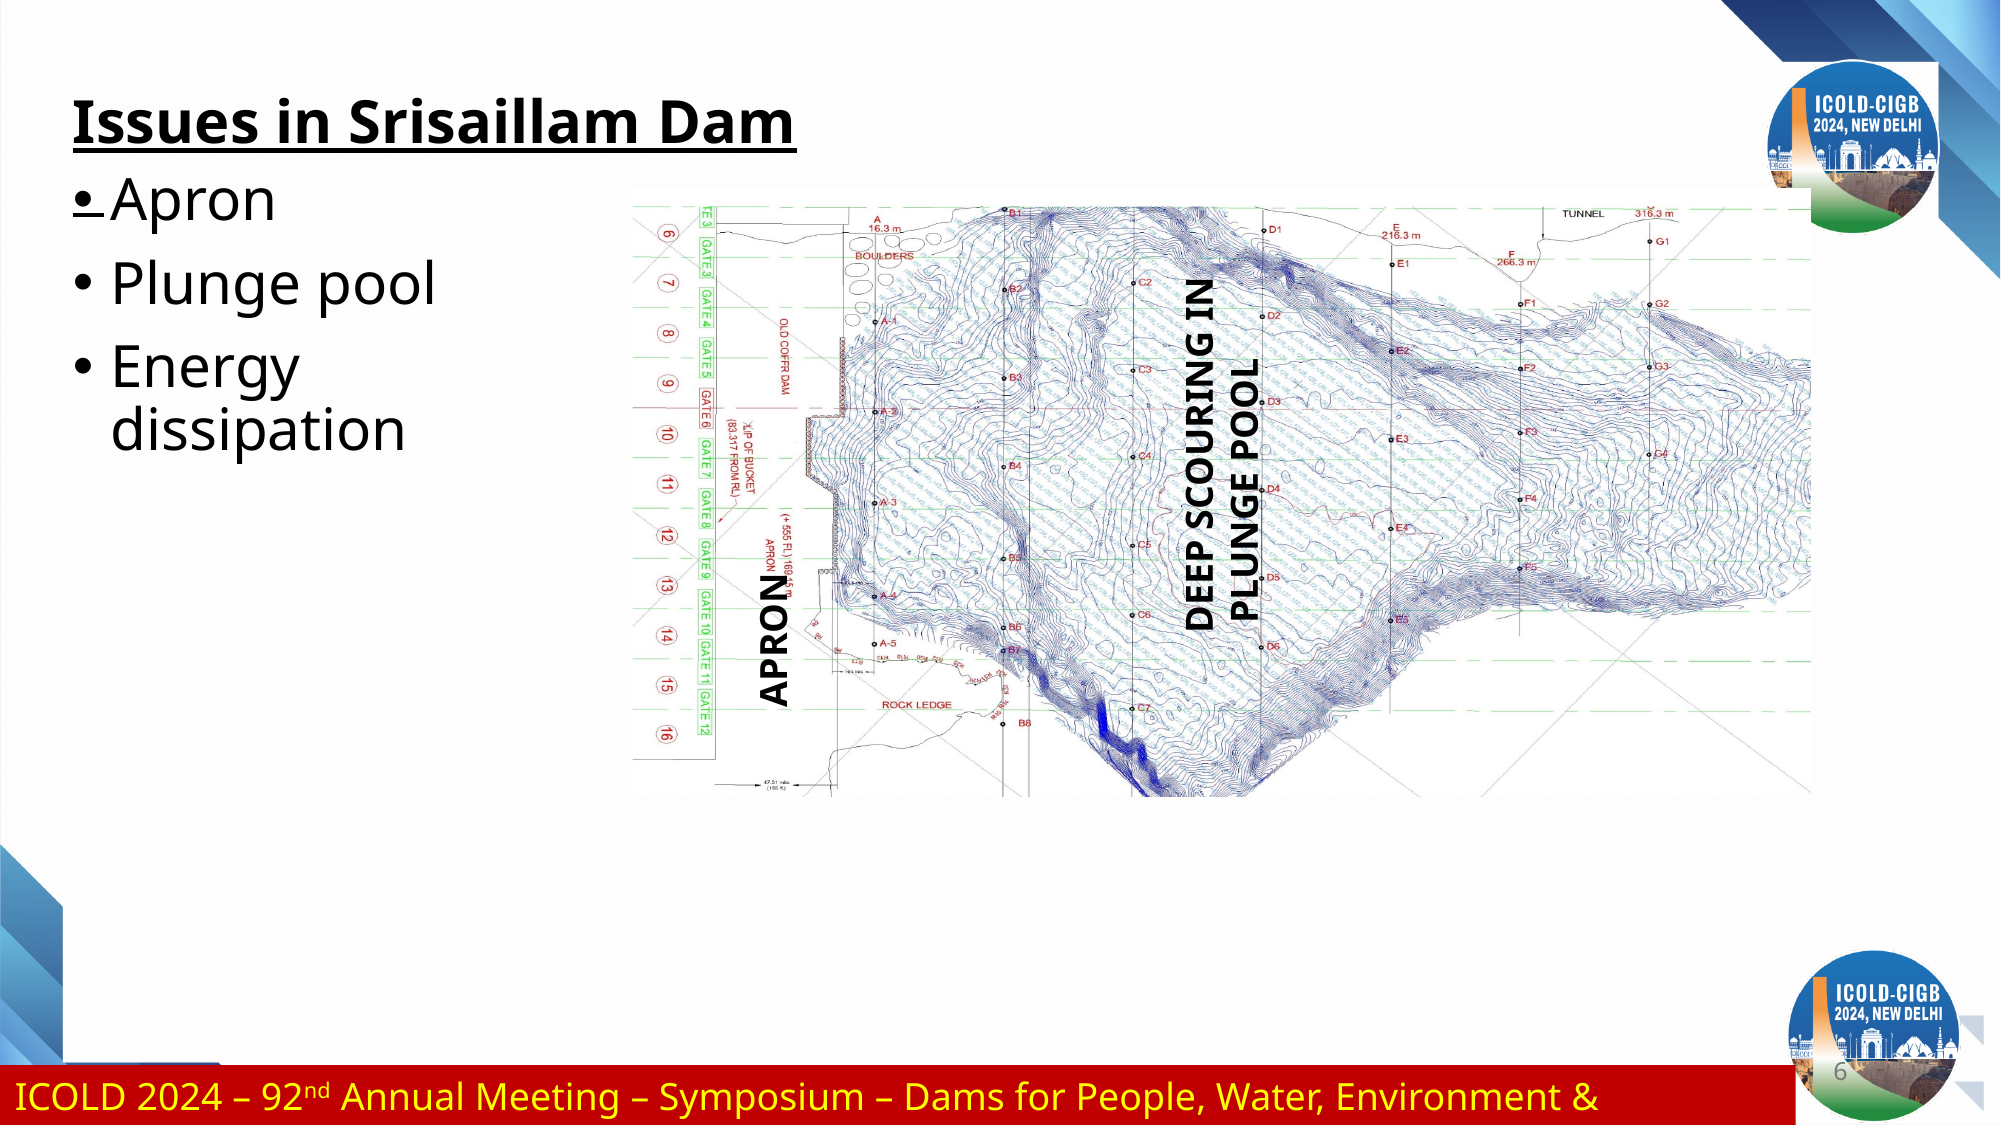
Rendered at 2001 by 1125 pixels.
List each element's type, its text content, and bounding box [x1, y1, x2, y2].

picture [0, 0, 2001, 1125]
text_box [631, 186, 1811, 798]
title Issues in Srisaillam Dam [57, 83, 1783, 301]
list Apron Plunge pool Energy dissipation [57, 162, 594, 924]
slide_number 6 [1412, 1042, 1863, 1103]
